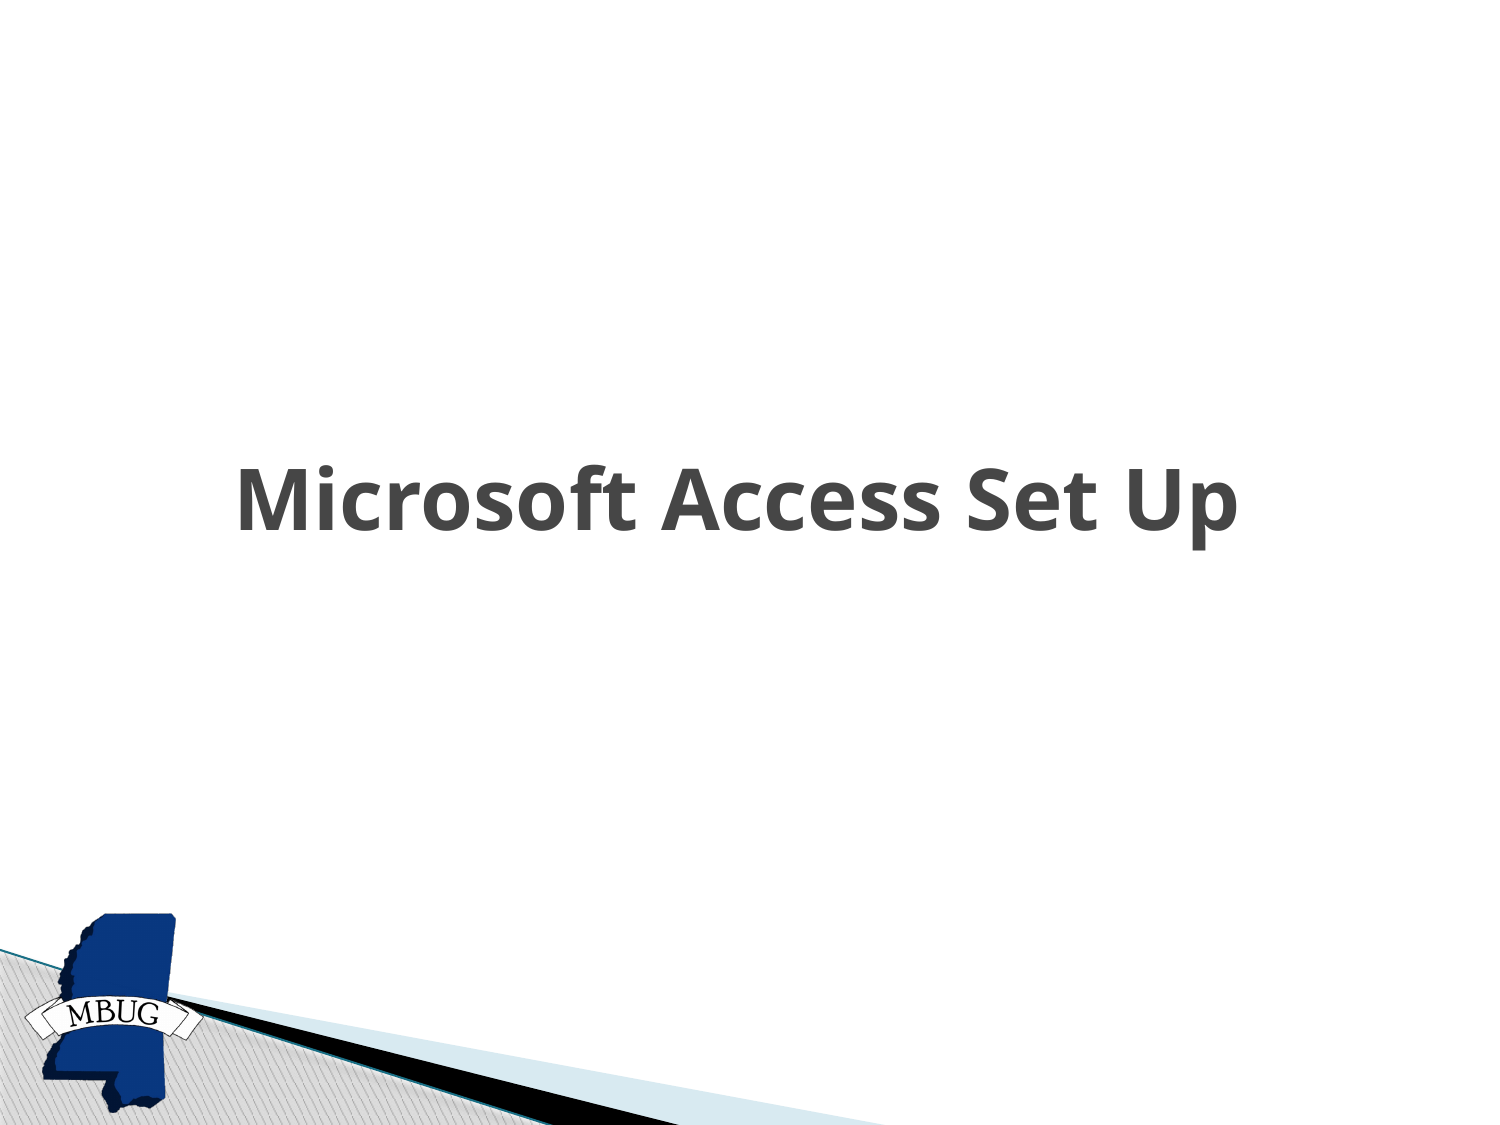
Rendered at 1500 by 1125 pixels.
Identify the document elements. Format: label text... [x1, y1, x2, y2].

picture [24, 913, 204, 1113]
text_box Microsoft Access Set Up [62, 437, 1413, 625]
